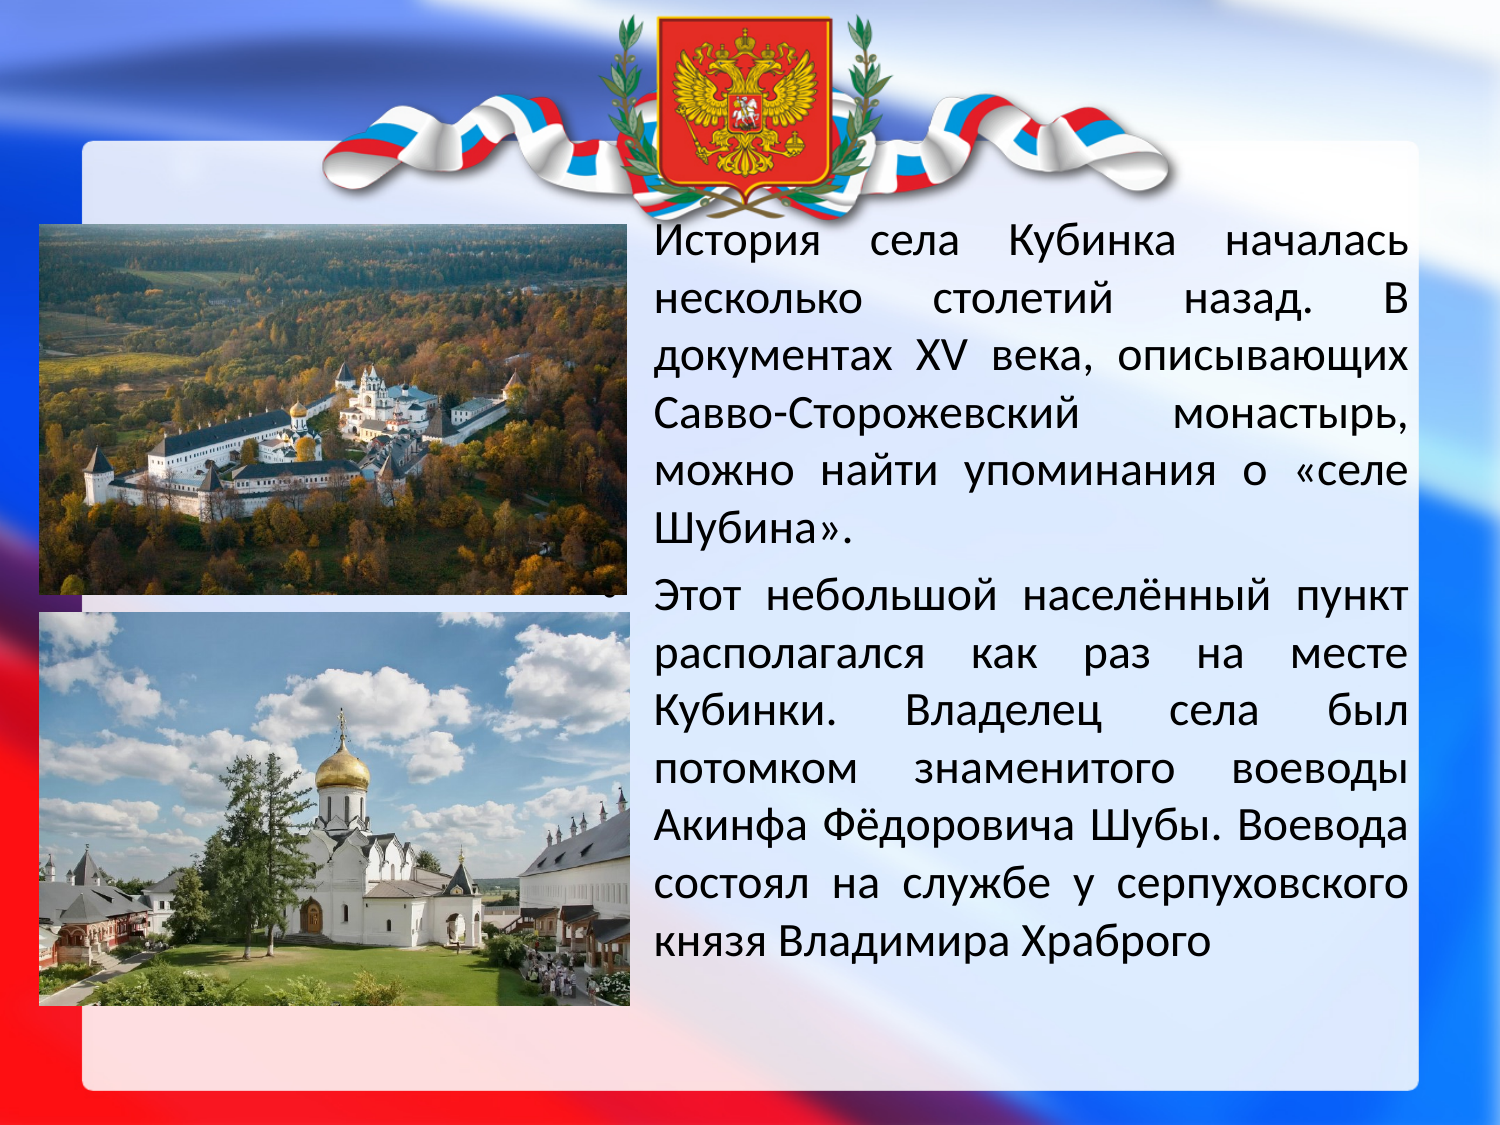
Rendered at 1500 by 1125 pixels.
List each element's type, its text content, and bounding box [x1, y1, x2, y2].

picture [0, 0, 1500, 1125]
list История села Кубинка началась несколько столетий назад. В документах XV века, описывающих Савво-Сторожевский монастырь, можно найти упоминания о «селе Шубина». Этот небольшой населённый пункт располагался как раз на месте Кубинки. Владелец села был потомком знаменитого воеводы Акинфа Фёдоровича Шубы. Воевода состоял на службе у серпуховского князя Владимира Храброго [586, 200, 1425, 1005]
